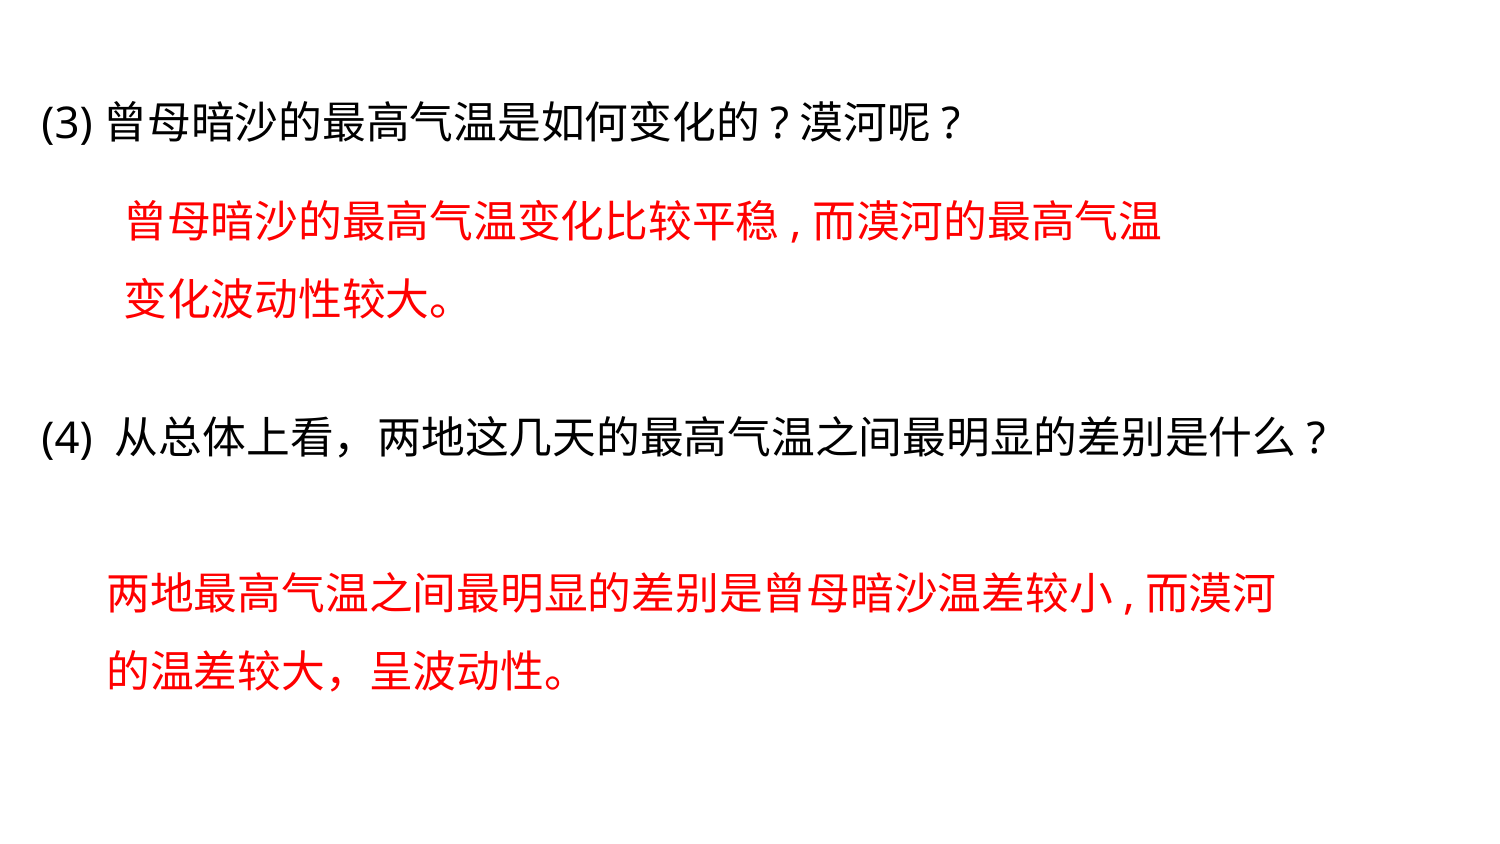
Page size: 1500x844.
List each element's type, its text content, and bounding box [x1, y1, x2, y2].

text_box 两地最高气温之间最明显的差别是曾母暗沙温差较小,而漠河的温差较大，呈波动性。 [95, 533, 1319, 703]
text_box 曾母暗沙的最高气温变化比较平稳,而漠河的最高气温变化波动性较大。 [112, 161, 1210, 331]
text_box (3)曾母暗沙的最高气温是如何变化的?漠河呢? (4) 从总体上看，两地这几天的最高气温之间最明显的差别是什么? [30, 63, 1447, 469]
